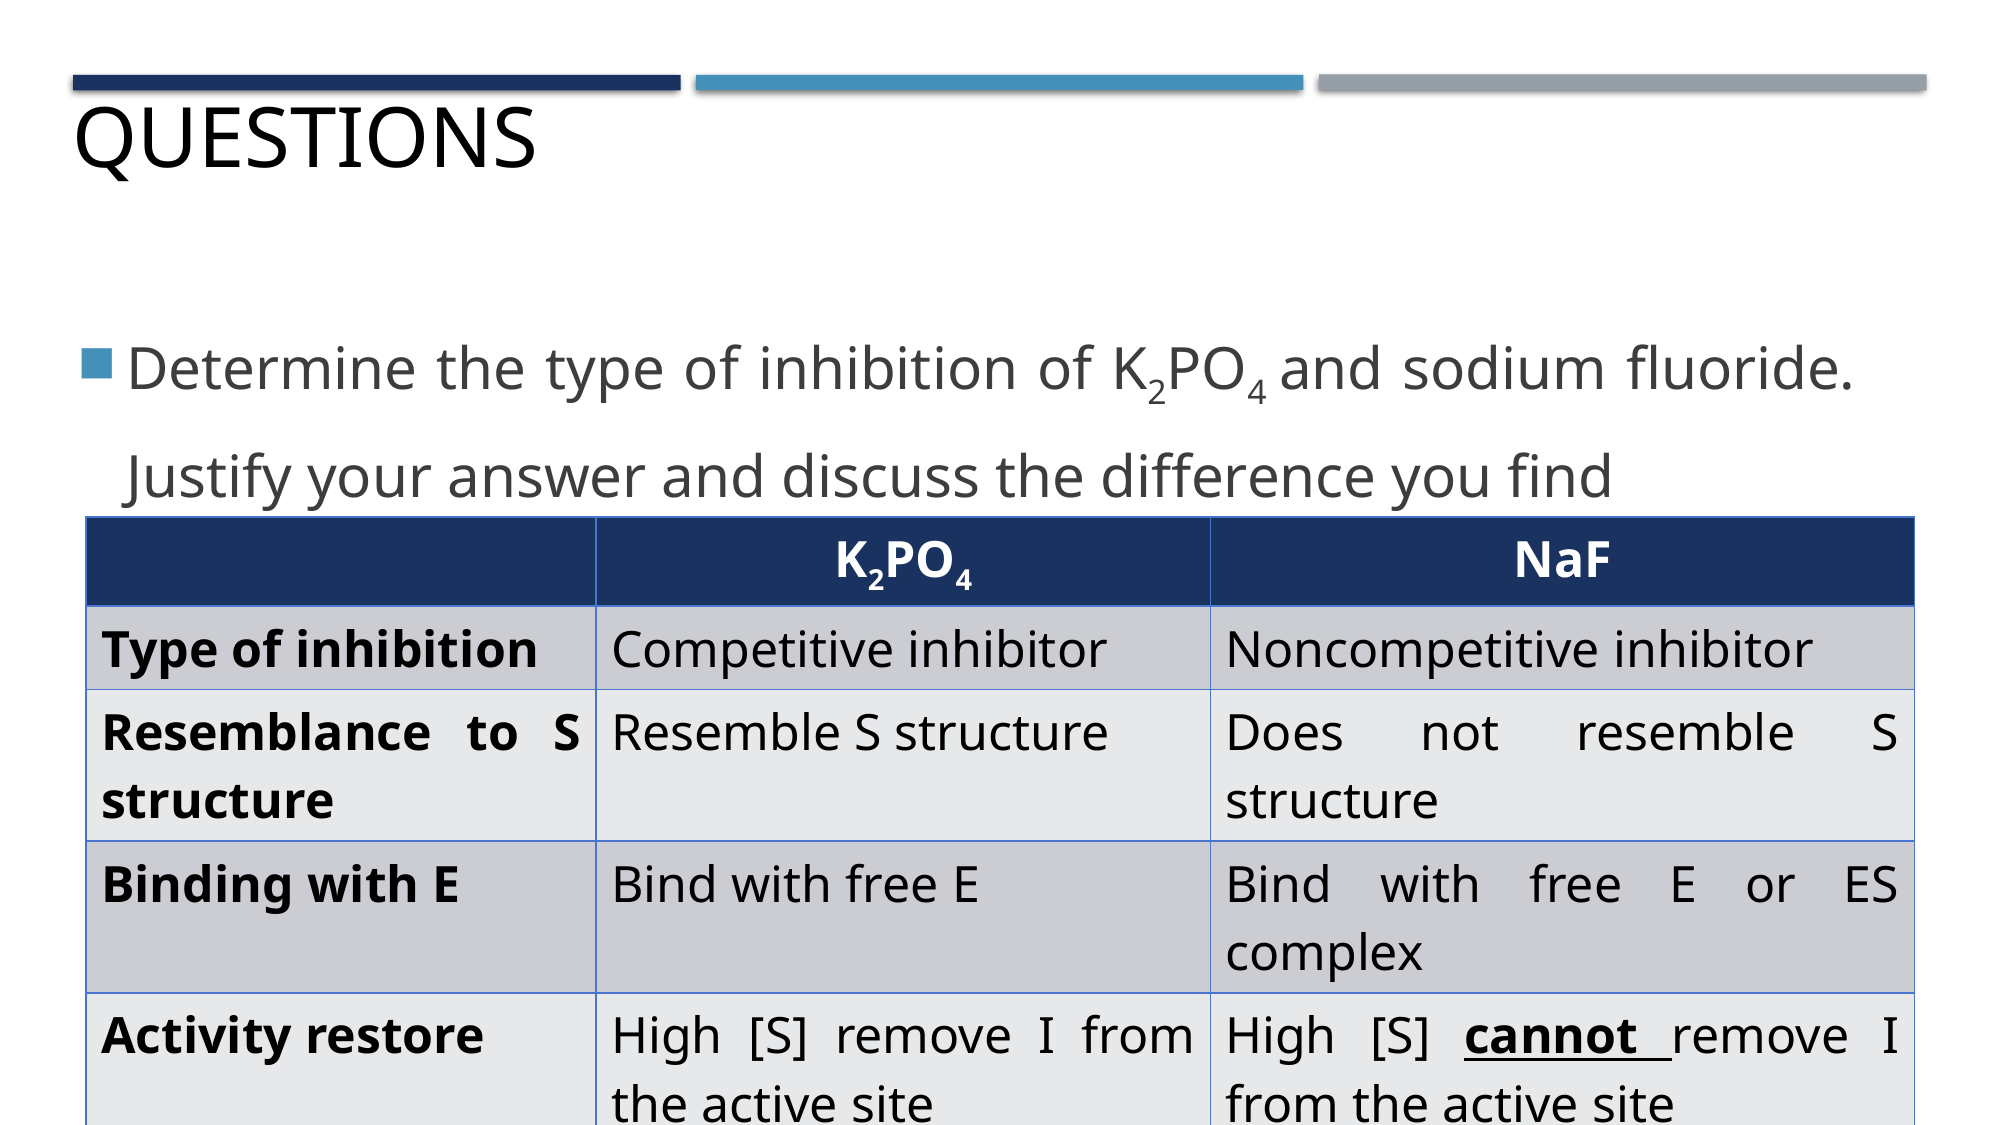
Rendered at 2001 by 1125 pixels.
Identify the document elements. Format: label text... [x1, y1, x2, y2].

title Questions [57, 25, 1867, 192]
table_cell Noncompetitive inhibitor [1211, 607, 1914, 689]
table_cell Activity restore [87, 994, 595, 1125]
table_cell Binding with E [87, 842, 595, 992]
table_cell Bind with free E [597, 842, 1210, 992]
table_header K2PO4 [597, 518, 1210, 605]
table_cell Bind with free E or ES complex [1211, 842, 1914, 992]
table_cell High [S] cannot remove I from the active site [1211, 994, 1914, 1125]
table_header [87, 518, 595, 605]
table_cell High [S] remove I from the active site [597, 994, 1210, 1125]
table_cell Competitive inhibitor [597, 607, 1210, 689]
list Determine the type of inhibition of K2PO4 and sodium fluoride. Justify your answer and discuss the difference you find [61, 276, 1871, 1125]
table_cell Resemble S structure [597, 690, 1210, 840]
table_cell Type of inhibition [87, 607, 595, 689]
table_cell Resemblance to S structure [87, 690, 595, 840]
table_header NaF [1211, 518, 1914, 605]
table_cell Does not resemble S structure [1211, 690, 1914, 840]
